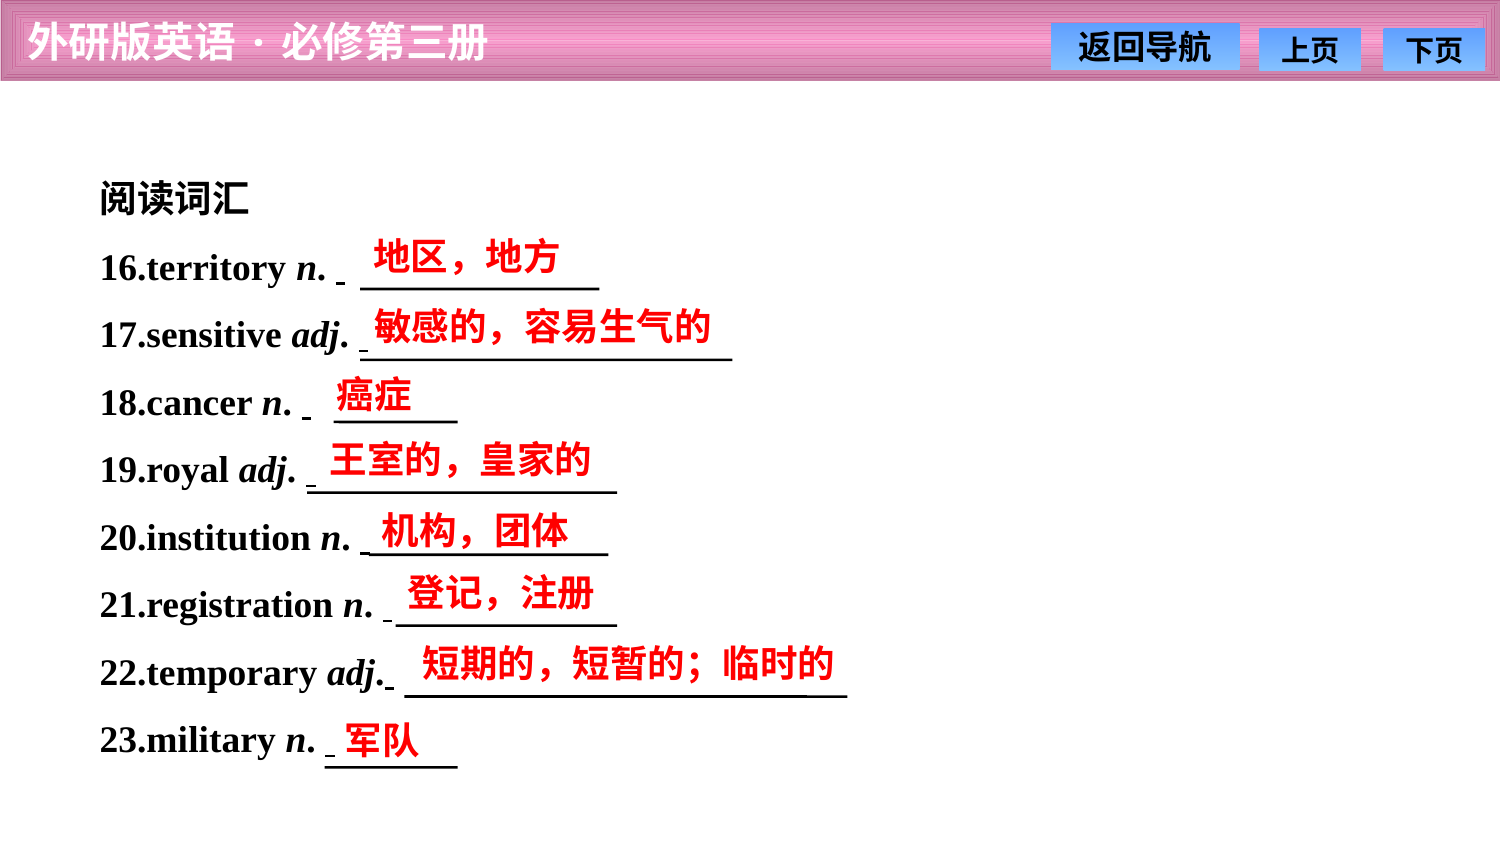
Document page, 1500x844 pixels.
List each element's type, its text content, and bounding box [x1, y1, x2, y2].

text_box 短期的，短暂的；临时的 [411, 634, 885, 691]
text_box 地区，地方 [362, 227, 610, 284]
text_box 登记，注册 [396, 563, 645, 620]
text_box 机构，团体 [370, 501, 581, 554]
text_box 王室的，皇家的 [318, 430, 641, 487]
list 阅读词汇 16.territory n. 17.sensitive adj. 18.cancer n. 19.royal adj. 20.institution n. 21.registration n. 22.temporary adj. 23.military n. [88, 147, 1406, 772]
text_box 癌症 [325, 365, 461, 422]
text_box 敏感的，容易生气的 [363, 297, 761, 354]
text_box 军队 [333, 711, 440, 767]
